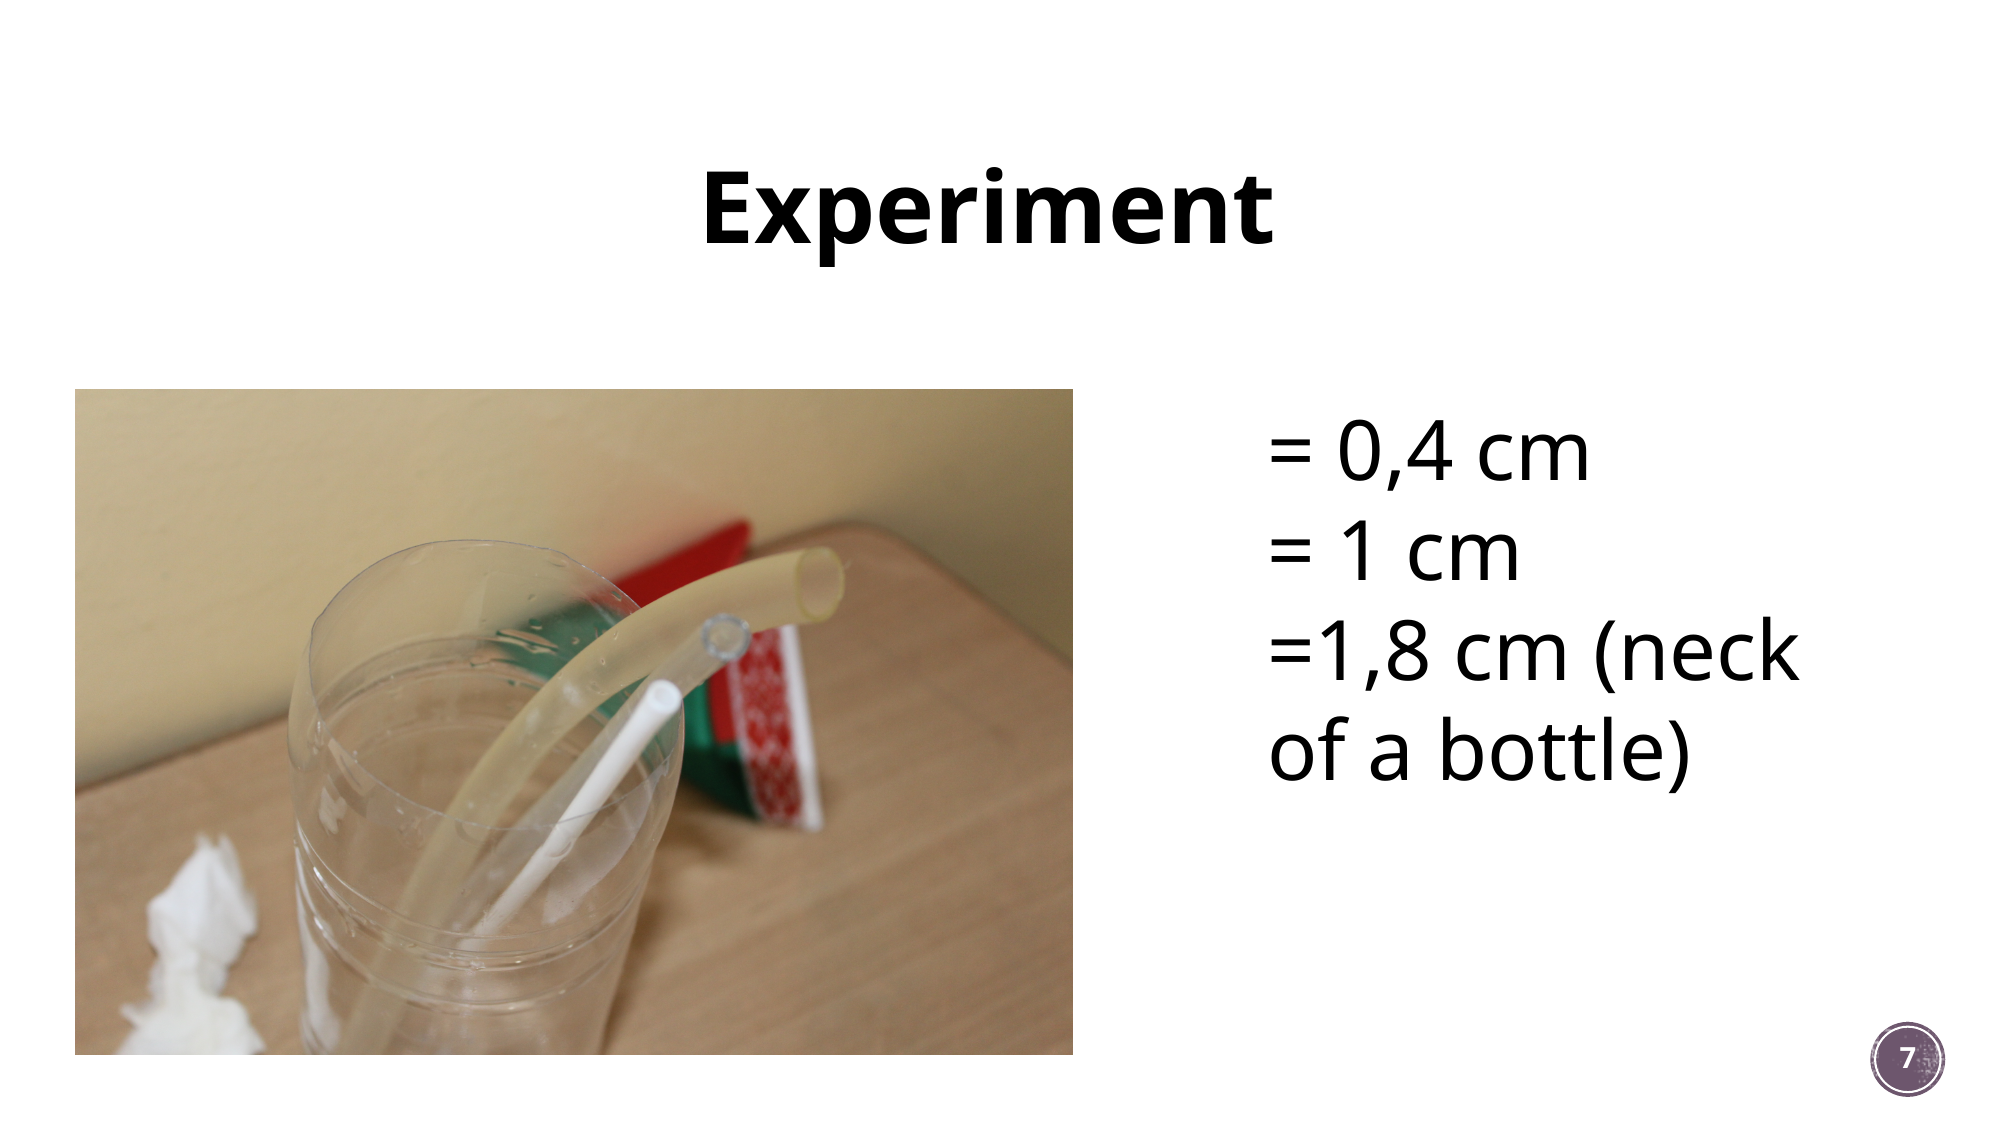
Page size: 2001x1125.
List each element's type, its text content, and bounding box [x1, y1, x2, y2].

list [78, 392, 1070, 1051]
slide_number 7 [1855, 1028, 1961, 1089]
title Experiment [175, 79, 1826, 344]
